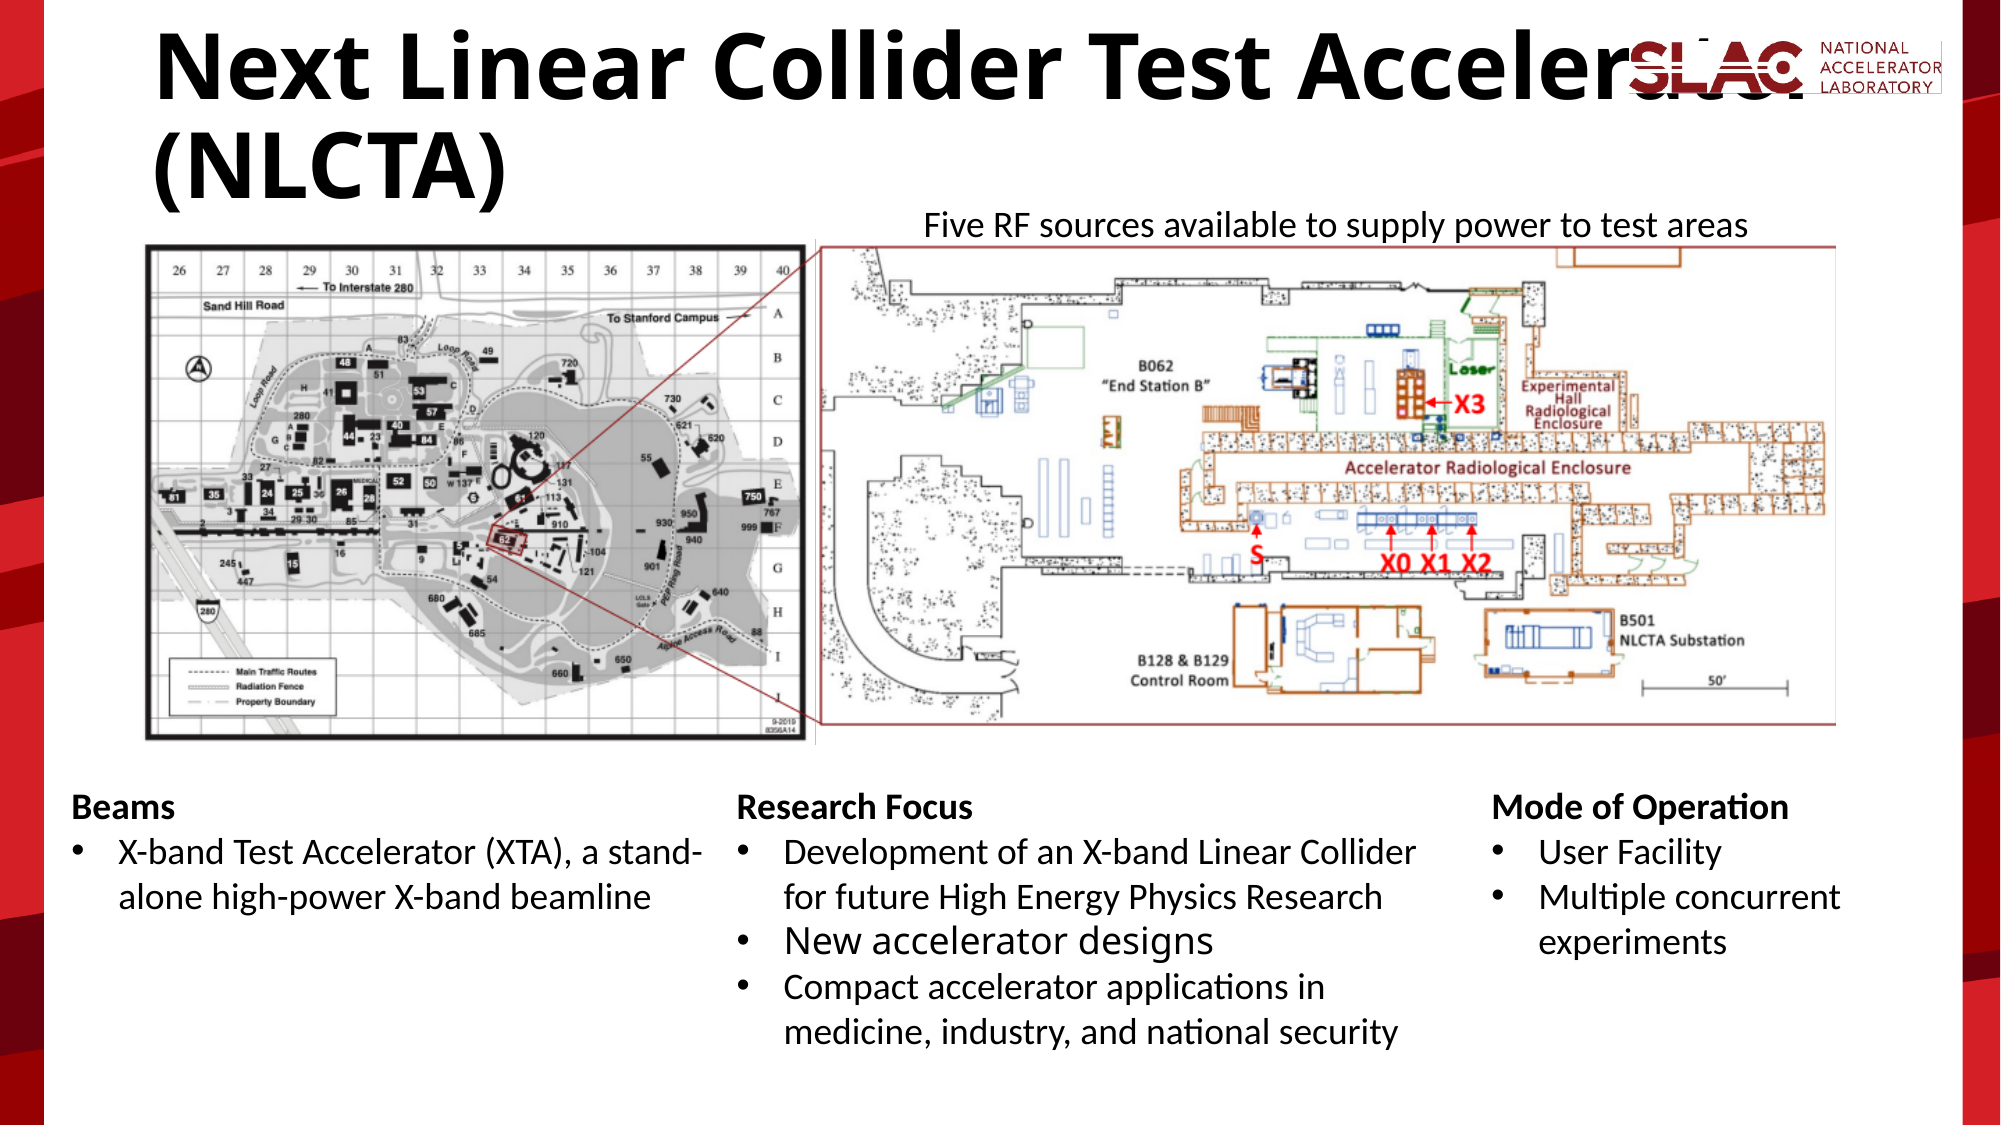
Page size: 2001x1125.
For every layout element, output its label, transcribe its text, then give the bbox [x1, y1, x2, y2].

picture [1963, 0, 2001, 1125]
text_box Research Focus Development of an X-band Linear Collider for future High Energy Physics Research New accelerator designs Compact accelerator applications in medicine, industry, and national security [721, 774, 1461, 1105]
picture [137, 239, 1836, 745]
picture [0, 0, 44, 1125]
text_box Mode of Operation User Facility Multiple concurrent experiments [1476, 774, 1980, 970]
title Next Linear Collider Test Accelerator (NLCTA) [137, 12, 1863, 190]
text_box Five RF sources available to supply power to test areas [909, 192, 1765, 239]
text_box Beams X-band Test Accelerator (XTA), a stand-alone high-power X-band beamline [56, 774, 721, 925]
picture [1628, 41, 1942, 94]
